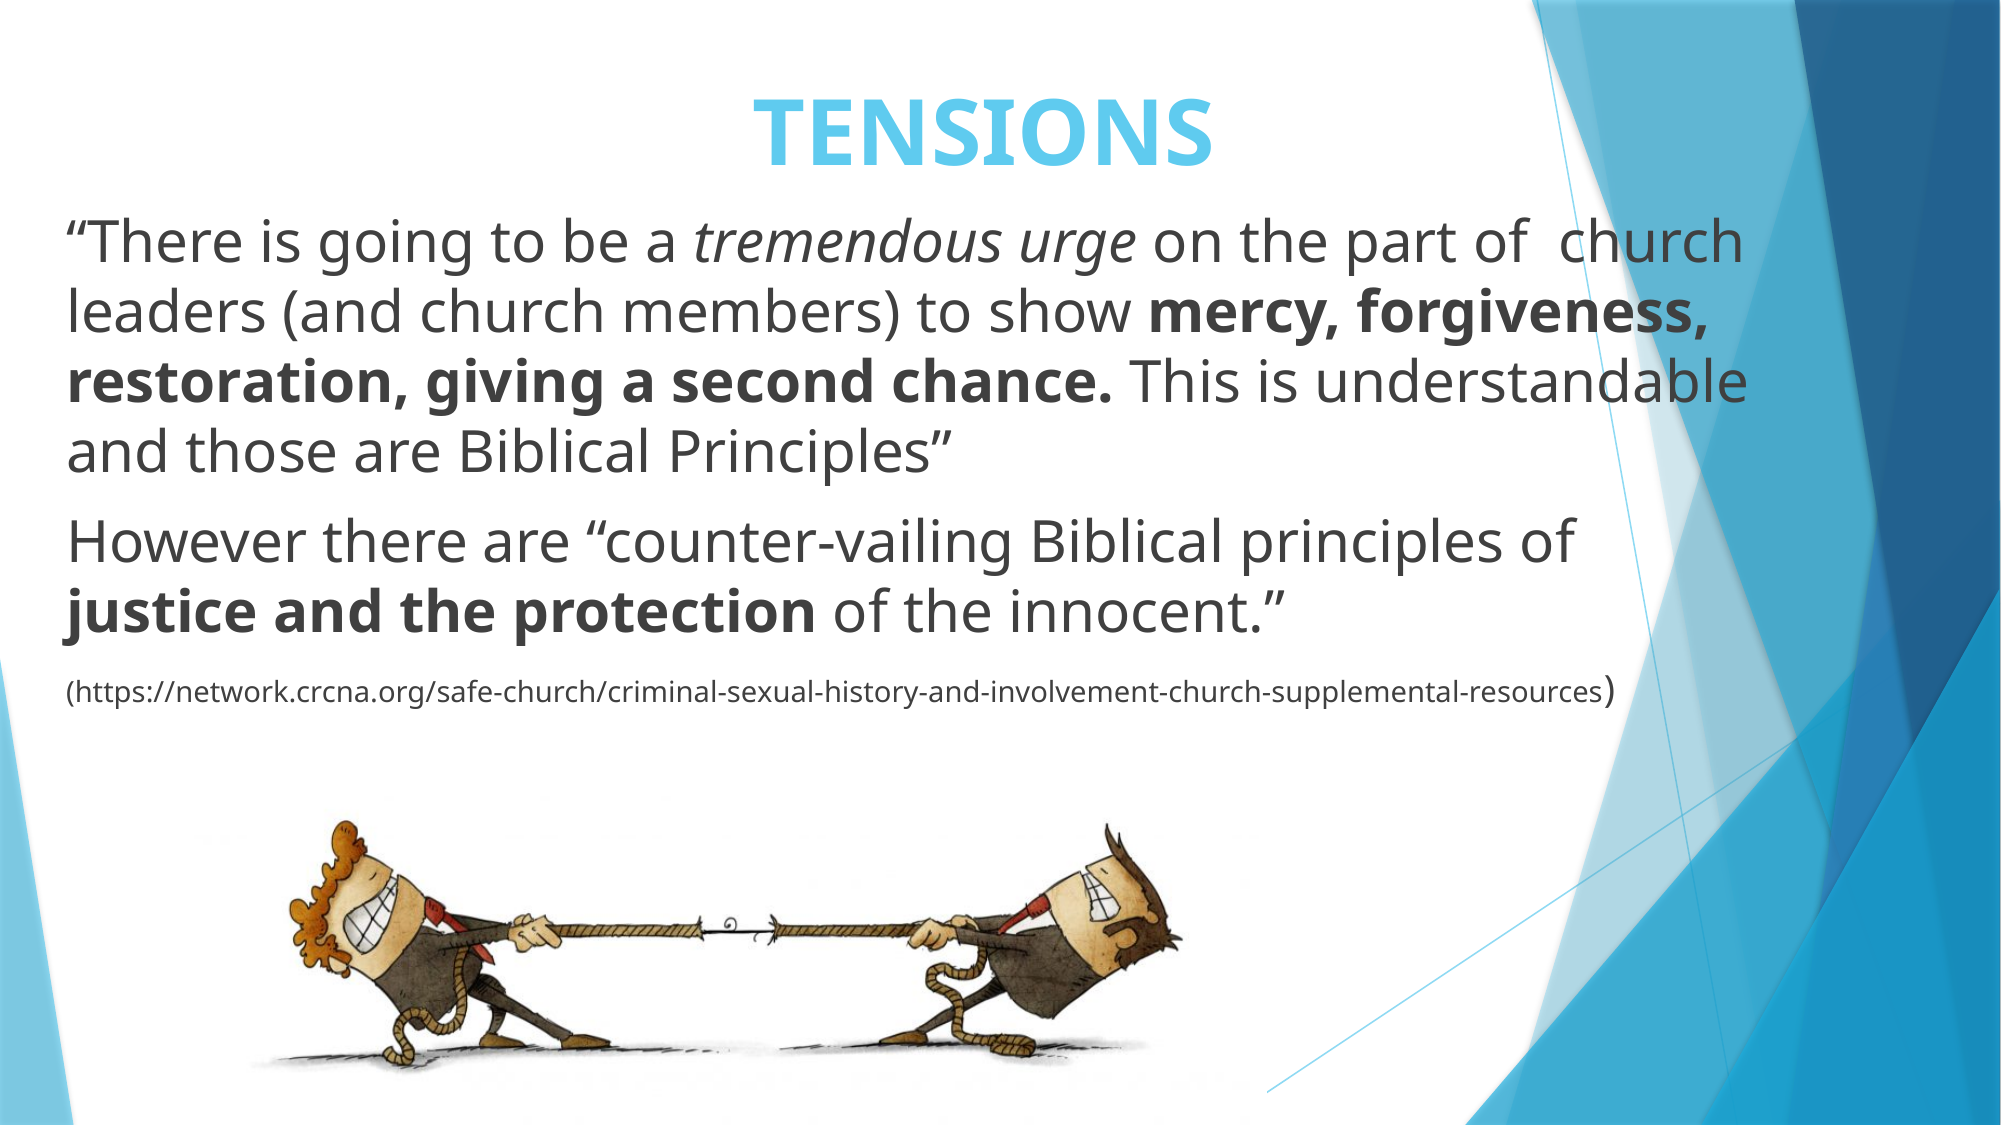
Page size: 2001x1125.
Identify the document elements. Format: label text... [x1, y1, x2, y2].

title TENSIONS [137, 66, 1863, 233]
picture [186, 774, 1268, 1125]
list “There is going to be a tremendous urge on the part of church leaders (and church members) to show mercy, forgiveness, restoration, giving a second chance. This is understandable and those are Biblical Principles” However there are “counter-vailing Biblical principles of justice and the protection of the innocent.” (https://network.crcna.org/safe-church/criminal-sexual-history-and-involvement-church-supplemental-resources) [51, 130, 1777, 932]
